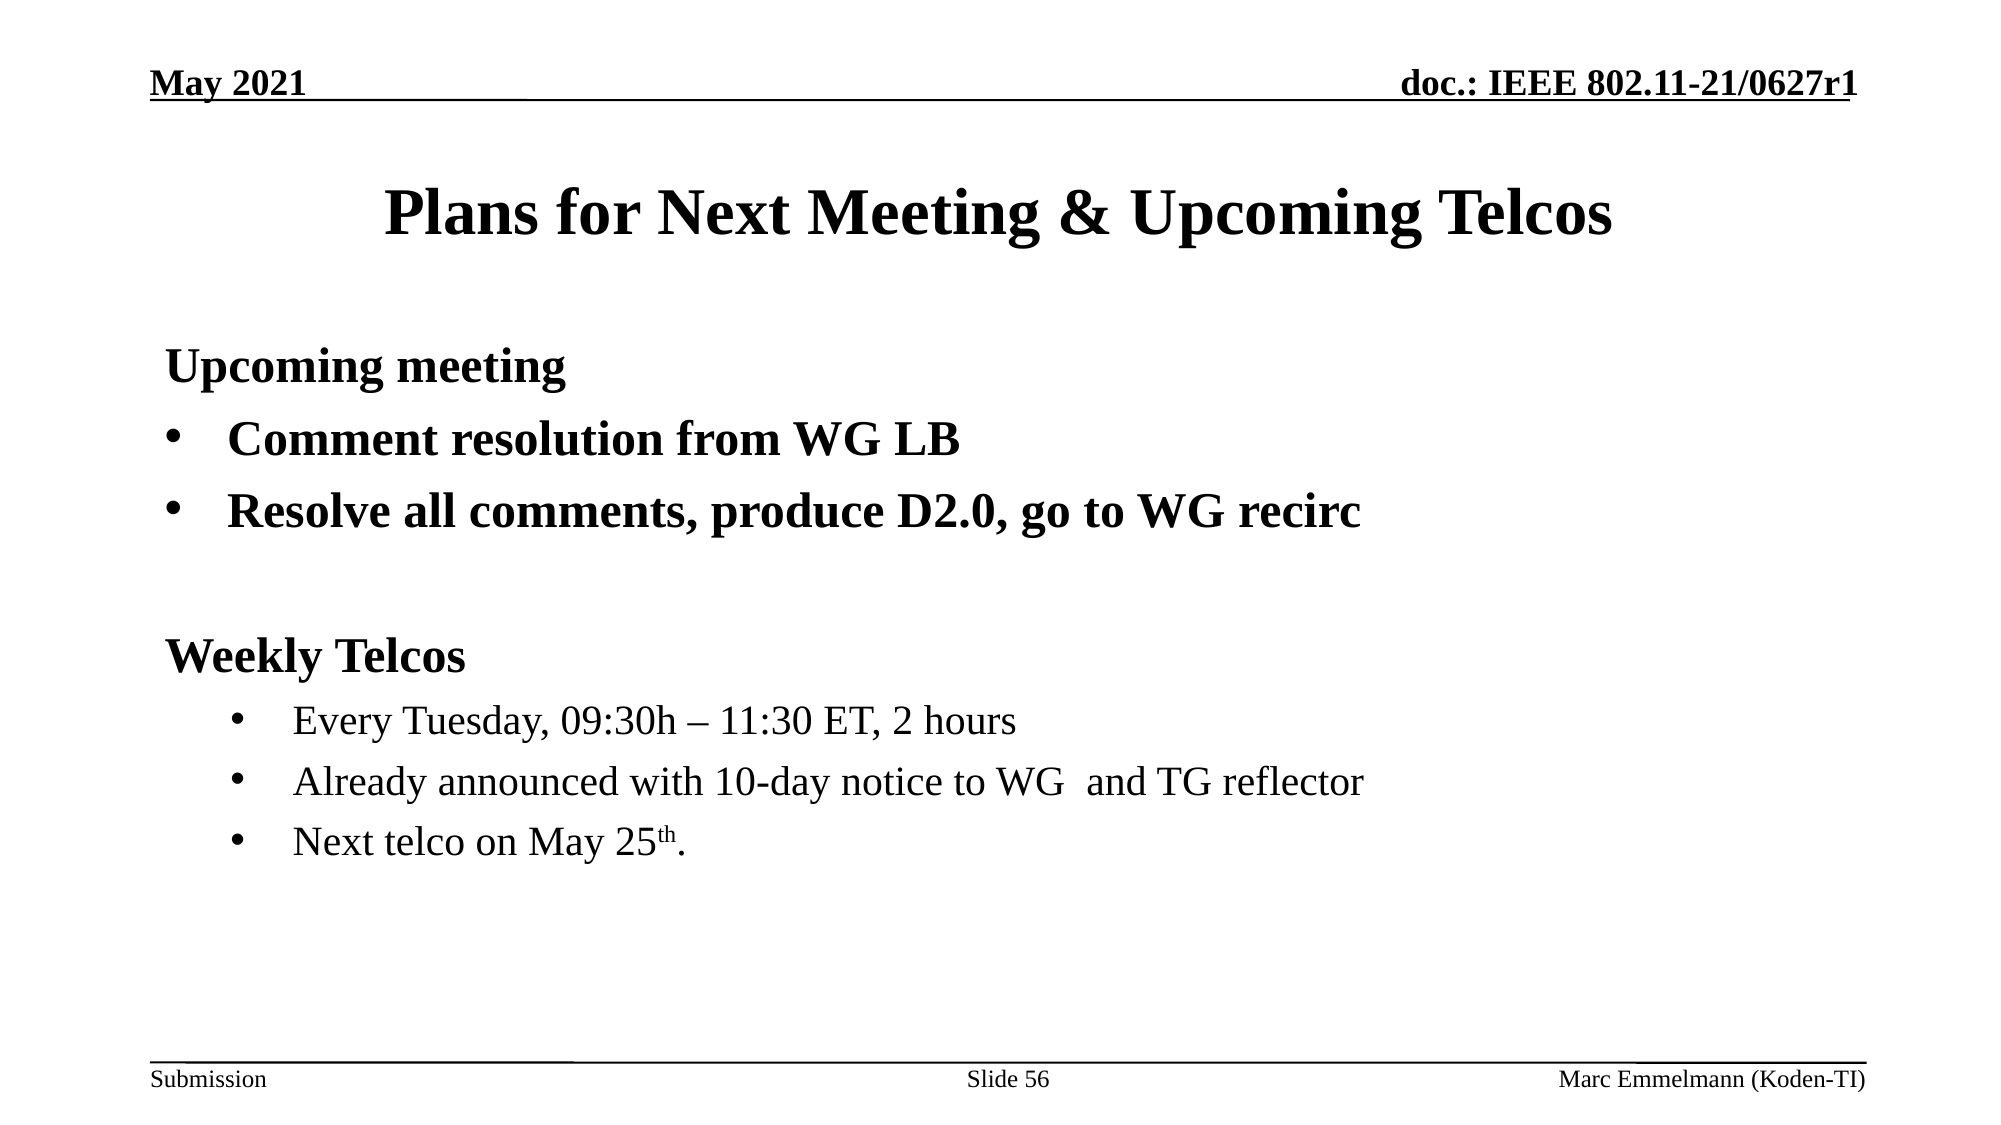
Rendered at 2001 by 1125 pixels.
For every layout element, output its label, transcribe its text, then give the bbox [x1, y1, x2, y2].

footer Marc Emmelmann (Koden-TI) [1472, 1061, 1867, 1093]
slide_number Slide 56 [950, 1061, 1067, 1123]
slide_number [149, 58, 540, 104]
list Upcoming meeting Comment resolution from WG LB Resolve all comments, produce D2.0, go to WG recirc Weekly Telcos Every Tuesday, 09:30h – 11:30 ET, 2 hours Already announced with 10-day notice to WG and TG reflector Next telco on May 25th. [149, 324, 1867, 1016]
title Plans for Next Meeting & Upcoming Telcos [362, 111, 1638, 303]
